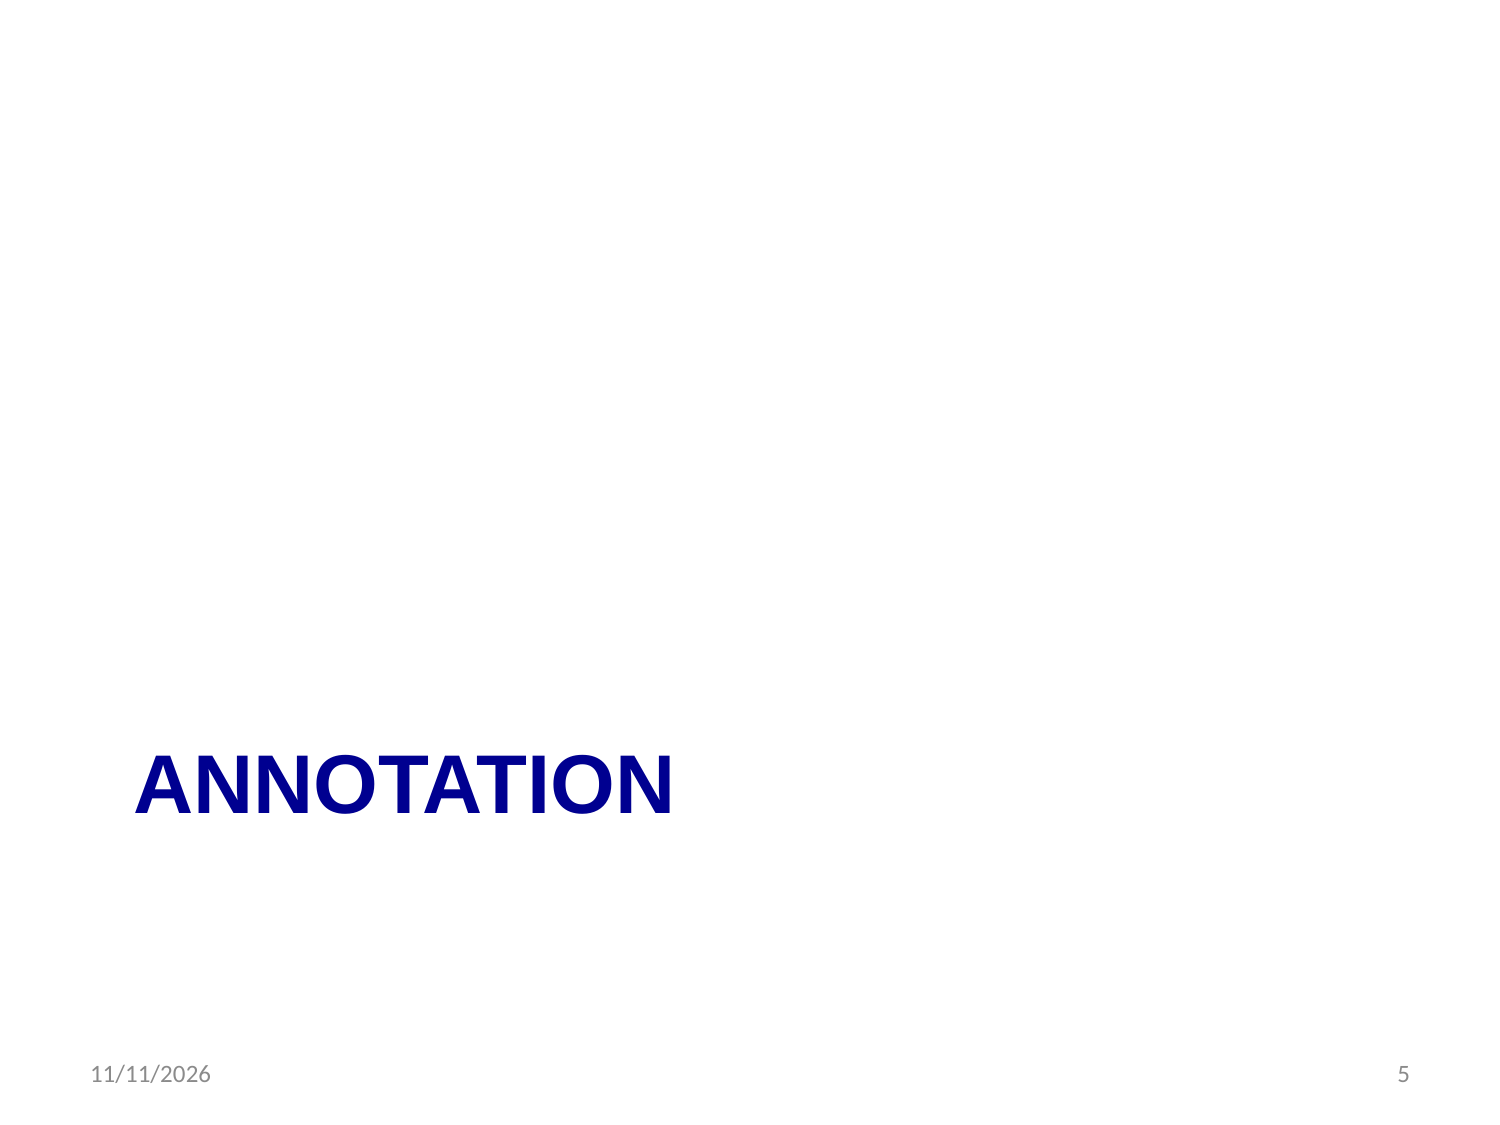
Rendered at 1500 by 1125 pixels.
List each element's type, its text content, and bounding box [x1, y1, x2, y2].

slide_number 5 [1074, 1042, 1425, 1103]
title Annotation [118, 722, 1394, 947]
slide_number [75, 1042, 425, 1103]
